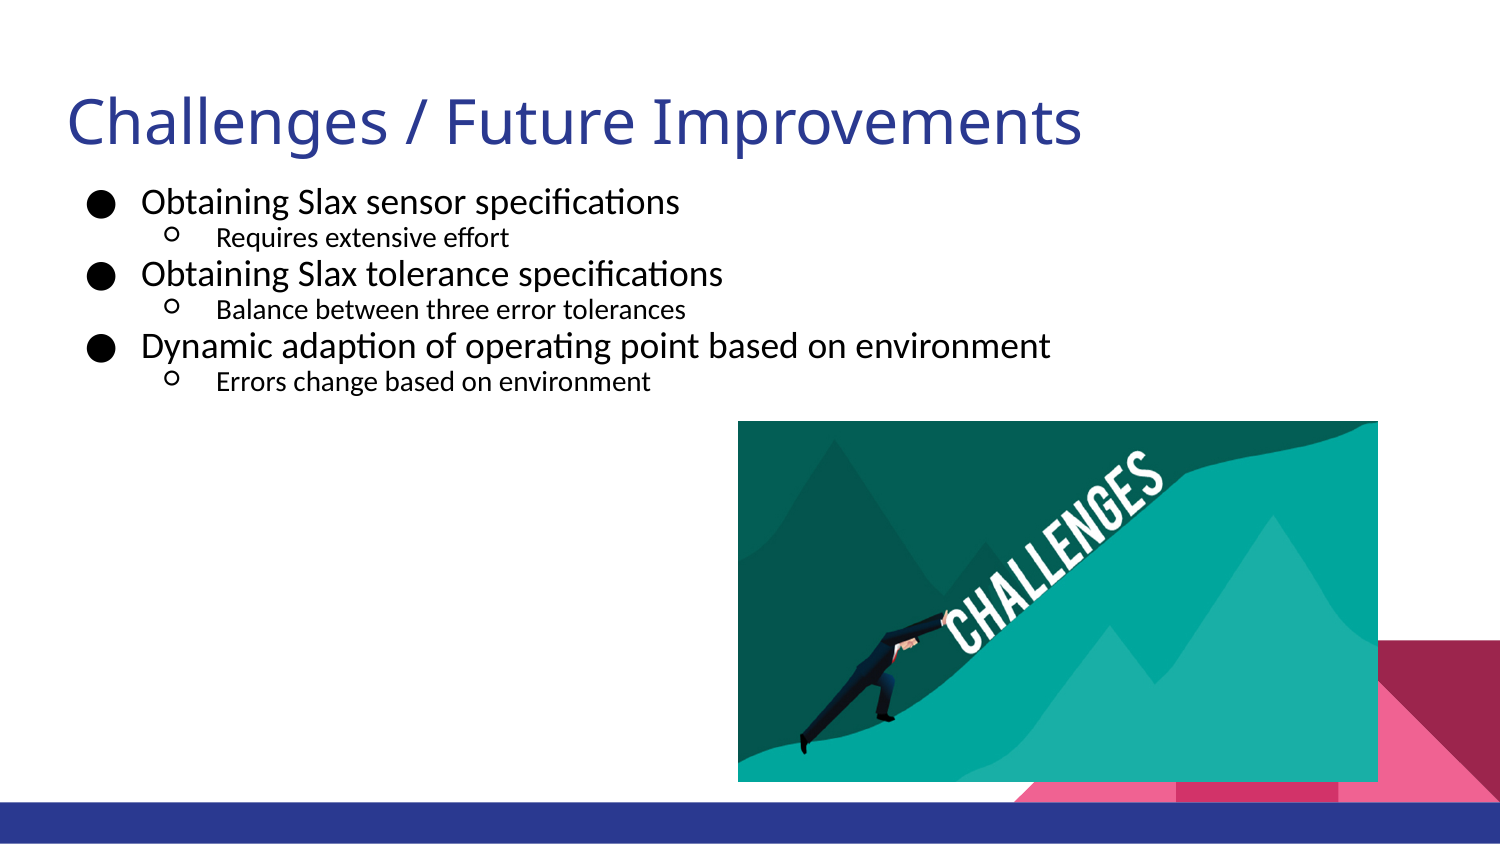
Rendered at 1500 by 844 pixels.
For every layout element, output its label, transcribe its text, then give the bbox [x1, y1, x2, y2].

list Obtaining Slax sensor specifications Requires extensive effort Obtaining Slax tolerance specifications Balance between three error tolerances Dynamic adaption of operating point based on environment Errors change based on environment [51, 166, 1449, 715]
picture [737, 421, 1379, 782]
title Challenges / Future Improvements [51, 67, 1449, 166]
